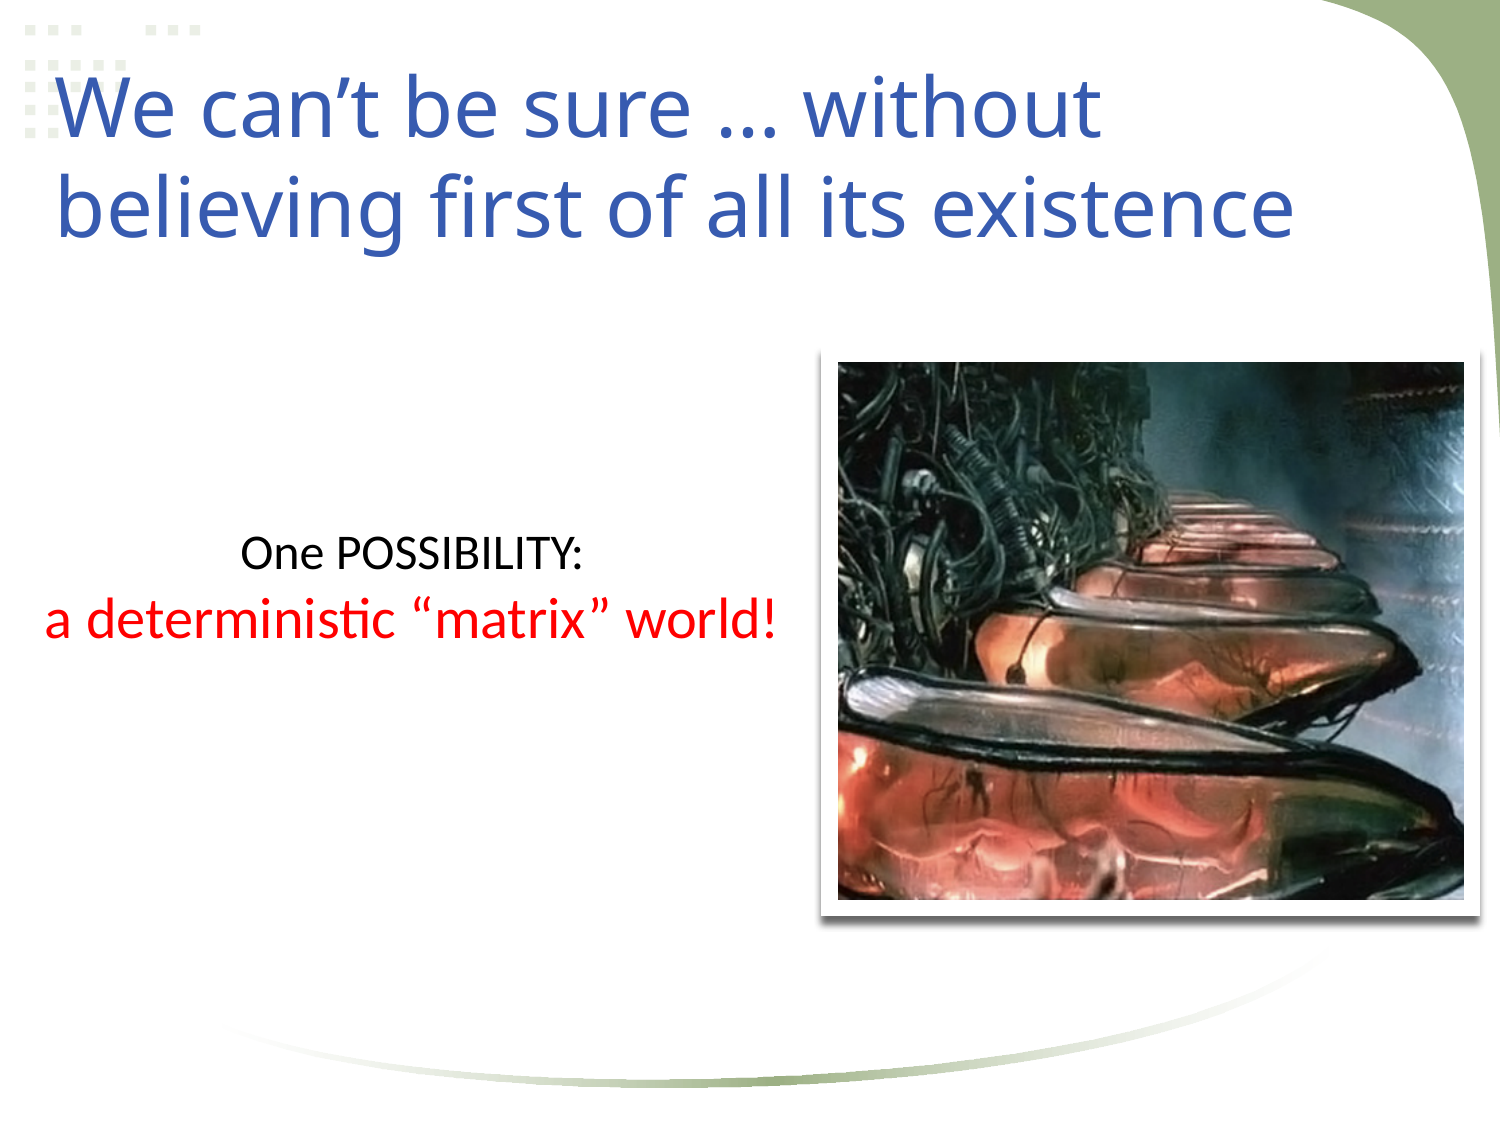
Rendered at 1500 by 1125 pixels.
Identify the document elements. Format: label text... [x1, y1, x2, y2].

text_box We can’t be sure … without believing first of all its existence [27, 47, 1416, 275]
picture [837, 362, 1464, 901]
text_box One POSSIBILITY: a deterministic “matrix” world! [29, 512, 796, 658]
